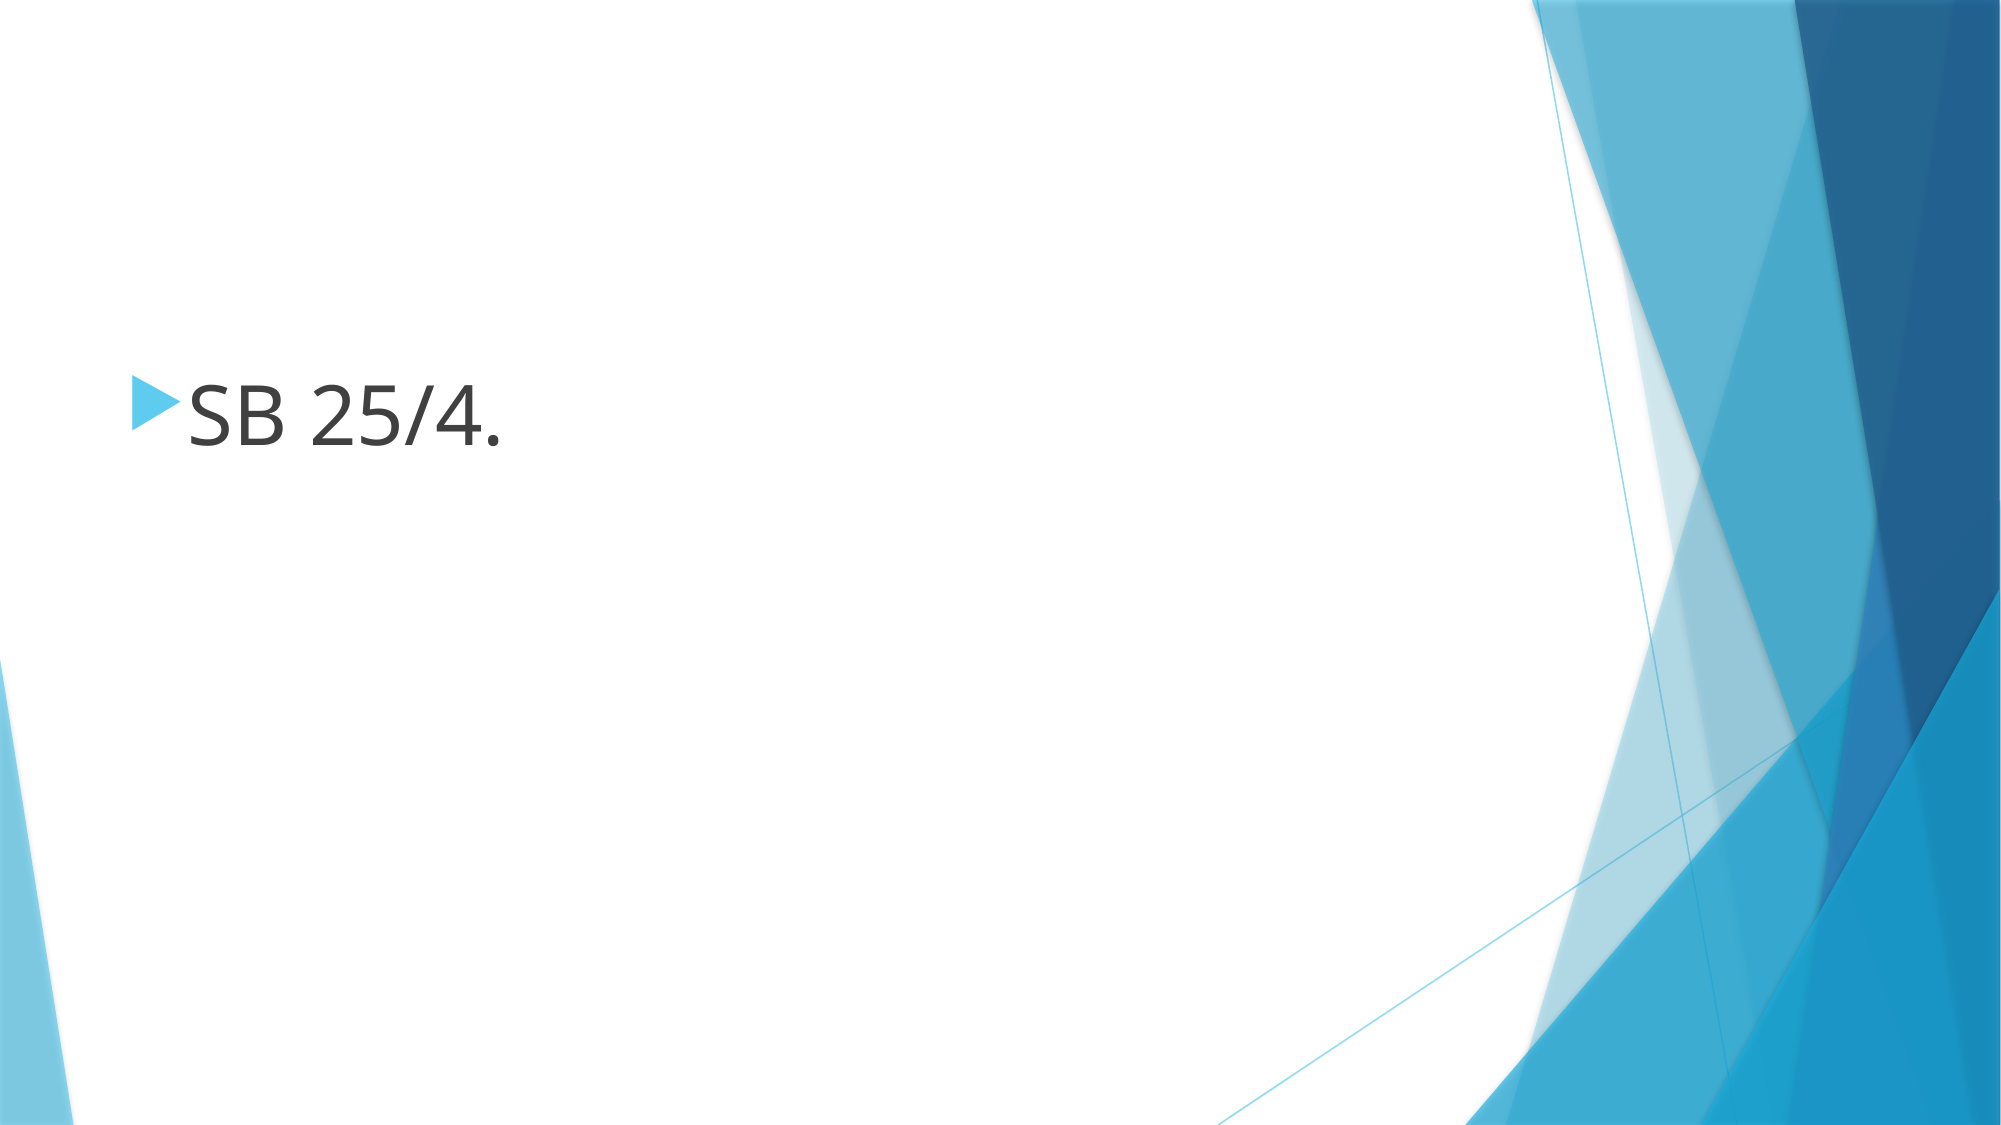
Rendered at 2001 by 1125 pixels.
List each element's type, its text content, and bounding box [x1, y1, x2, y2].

list SB 25/4. [111, 354, 1522, 992]
